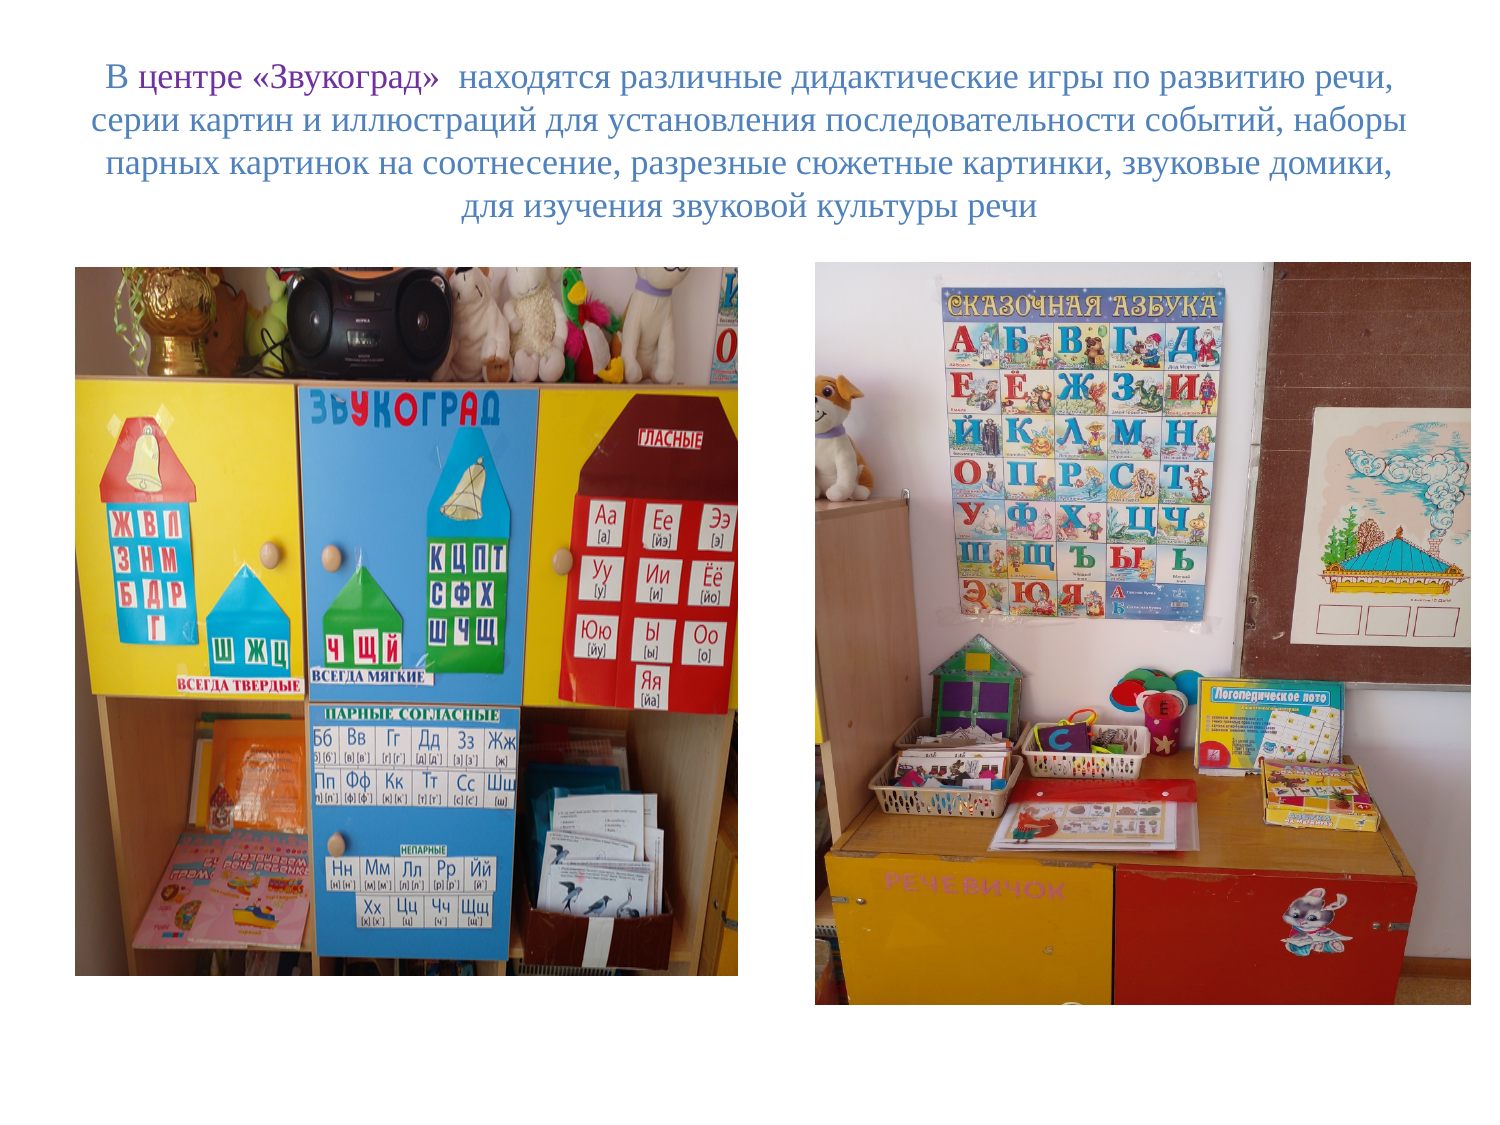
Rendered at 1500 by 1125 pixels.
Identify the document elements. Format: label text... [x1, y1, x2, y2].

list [74, 266, 738, 977]
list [815, 262, 1471, 1006]
title В центре «Звукоград» находятся различные дидактические игры по развитию речи, серии картин и иллюстраций для установления последовательности событий, наборы парных картинок на соотнесение, разрезные сюжетные картинки, звуковые домики, для изучения звуковой культуры речи [75, 45, 1425, 233]
